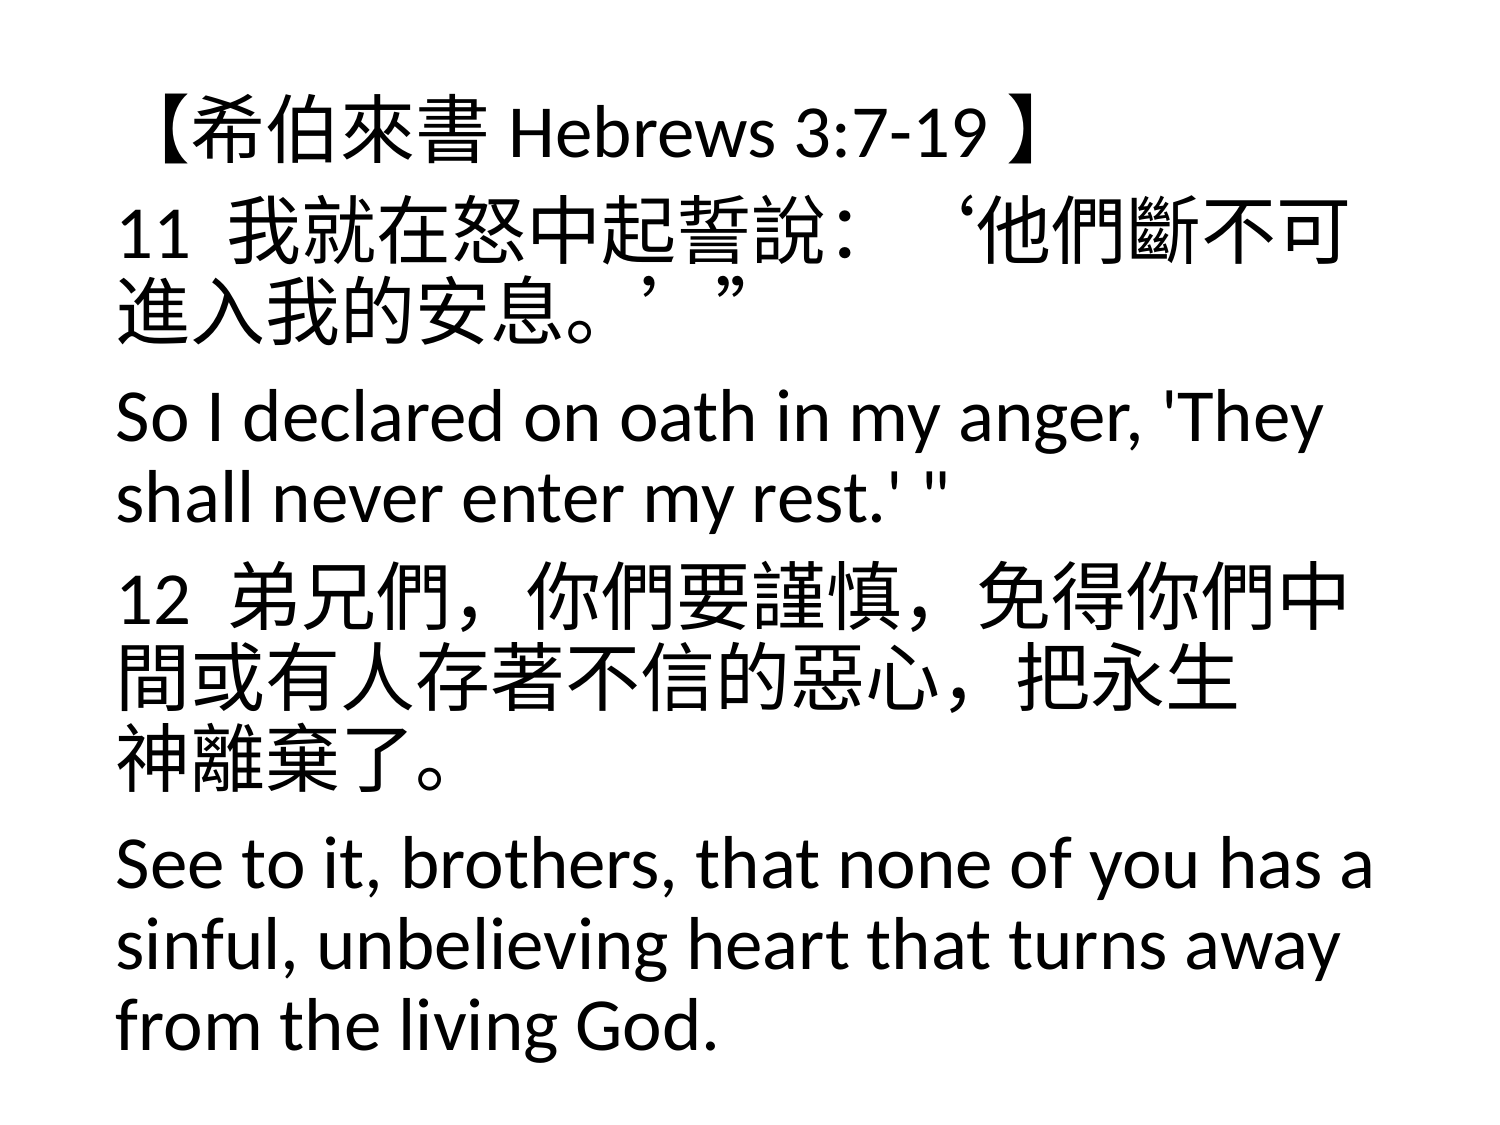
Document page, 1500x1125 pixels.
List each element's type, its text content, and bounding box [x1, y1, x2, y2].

subtitle 【希伯來書Hebrews 3:7-19】 11 我就在怒中起誓說：‘他們斷不可進入我的安息。’” So I declared on oath in my anger, 'They shall never enter my rest.' " 12 弟兄們，你們要謹慎，免得你們中間或有人存著不信的惡心，把永生 神離棄了。 See to it, brothers, that none of you has a sinful, unbelieving heart that turns away from the living God. [100, 84, 1405, 1083]
